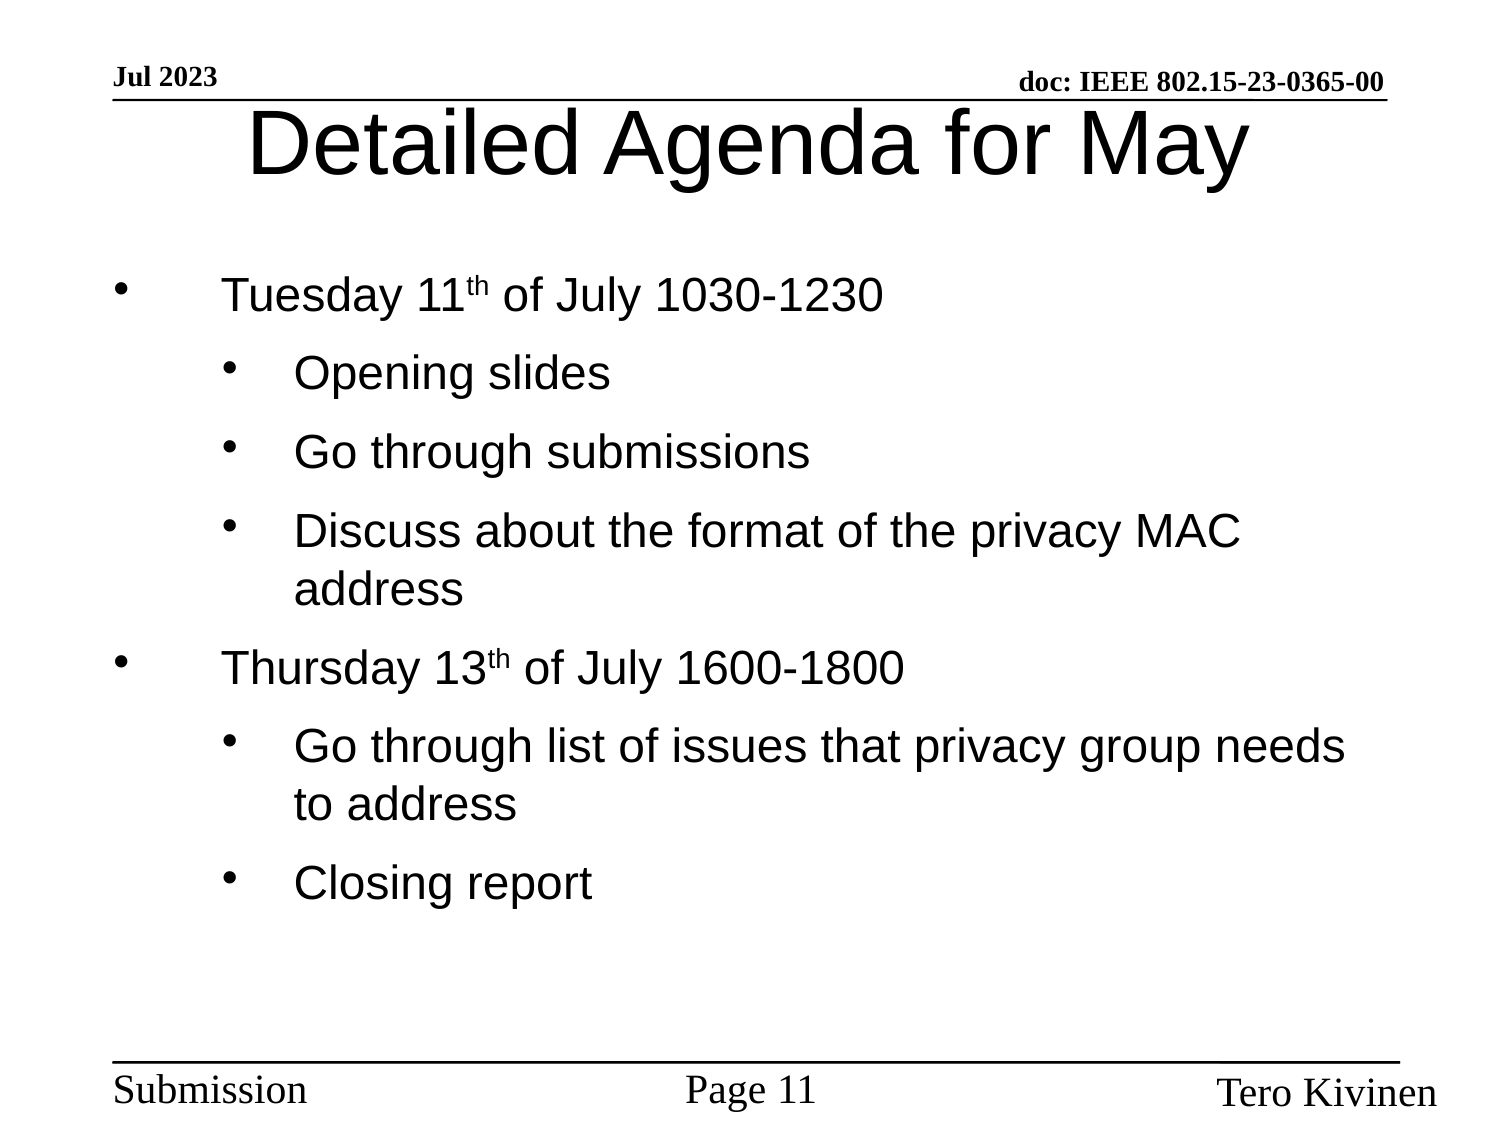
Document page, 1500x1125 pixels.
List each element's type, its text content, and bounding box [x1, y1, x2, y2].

text_box Tuesday 11th of July 1030-1230 Opening slides Go through submissions Discuss about the format of the privacy MAC address Thursday 13th of July 1600-1800 Go through list of issues that privacy group needs to address Closing report [75, 263, 1350, 915]
text_box Detailed Agenda for May [74, 44, 1424, 232]
